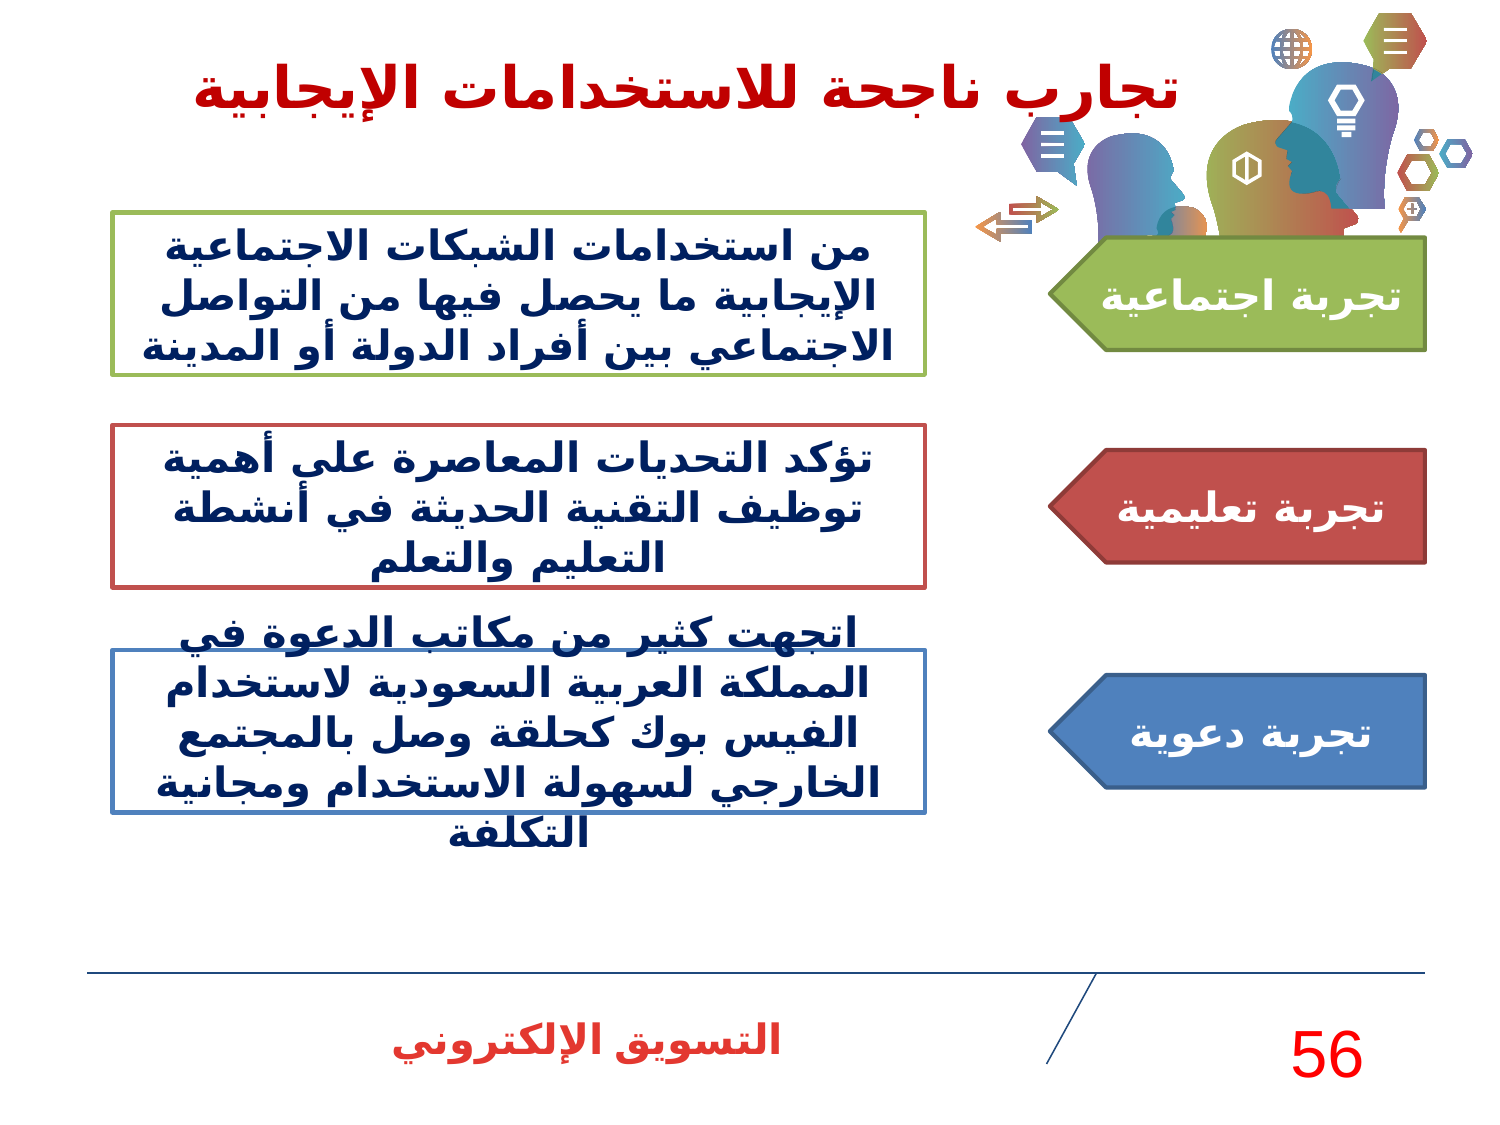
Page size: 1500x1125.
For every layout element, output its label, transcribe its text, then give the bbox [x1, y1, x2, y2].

text_box تجربة اجتماعية [1047, 235, 1427, 353]
text_box 56 [1229, 1005, 1425, 1075]
text_box تجارب ناجحة للاستخدامات الإيجابية [157, 37, 1197, 128]
text_box من استخدامات الشبكات الاجتماعية الإيجابية ما يحصل فيها من التواصل الاجتماعي بين أفراد الدولة أو المدينة [110, 210, 927, 377]
text_box تؤكد التحديات المعاصرة على أهمية توظيف التقنية الحديثة في أنشطة التعليم والتعلم [110, 423, 927, 590]
text_box اتجهت كثير من مكاتب الدعوة في المملكة العربية السعودية لاستخدام الفيس بوك كحلقة وصل بالمجتمع الخارجي لسهولة الاستخدام ومجانية التكلفة [110, 648, 927, 815]
text_box تجربة تعليمية [1047, 447, 1427, 565]
text_box التسويق الإلكتروني [174, 1005, 1000, 1070]
text_box تجربة دعوية [1047, 672, 1427, 790]
